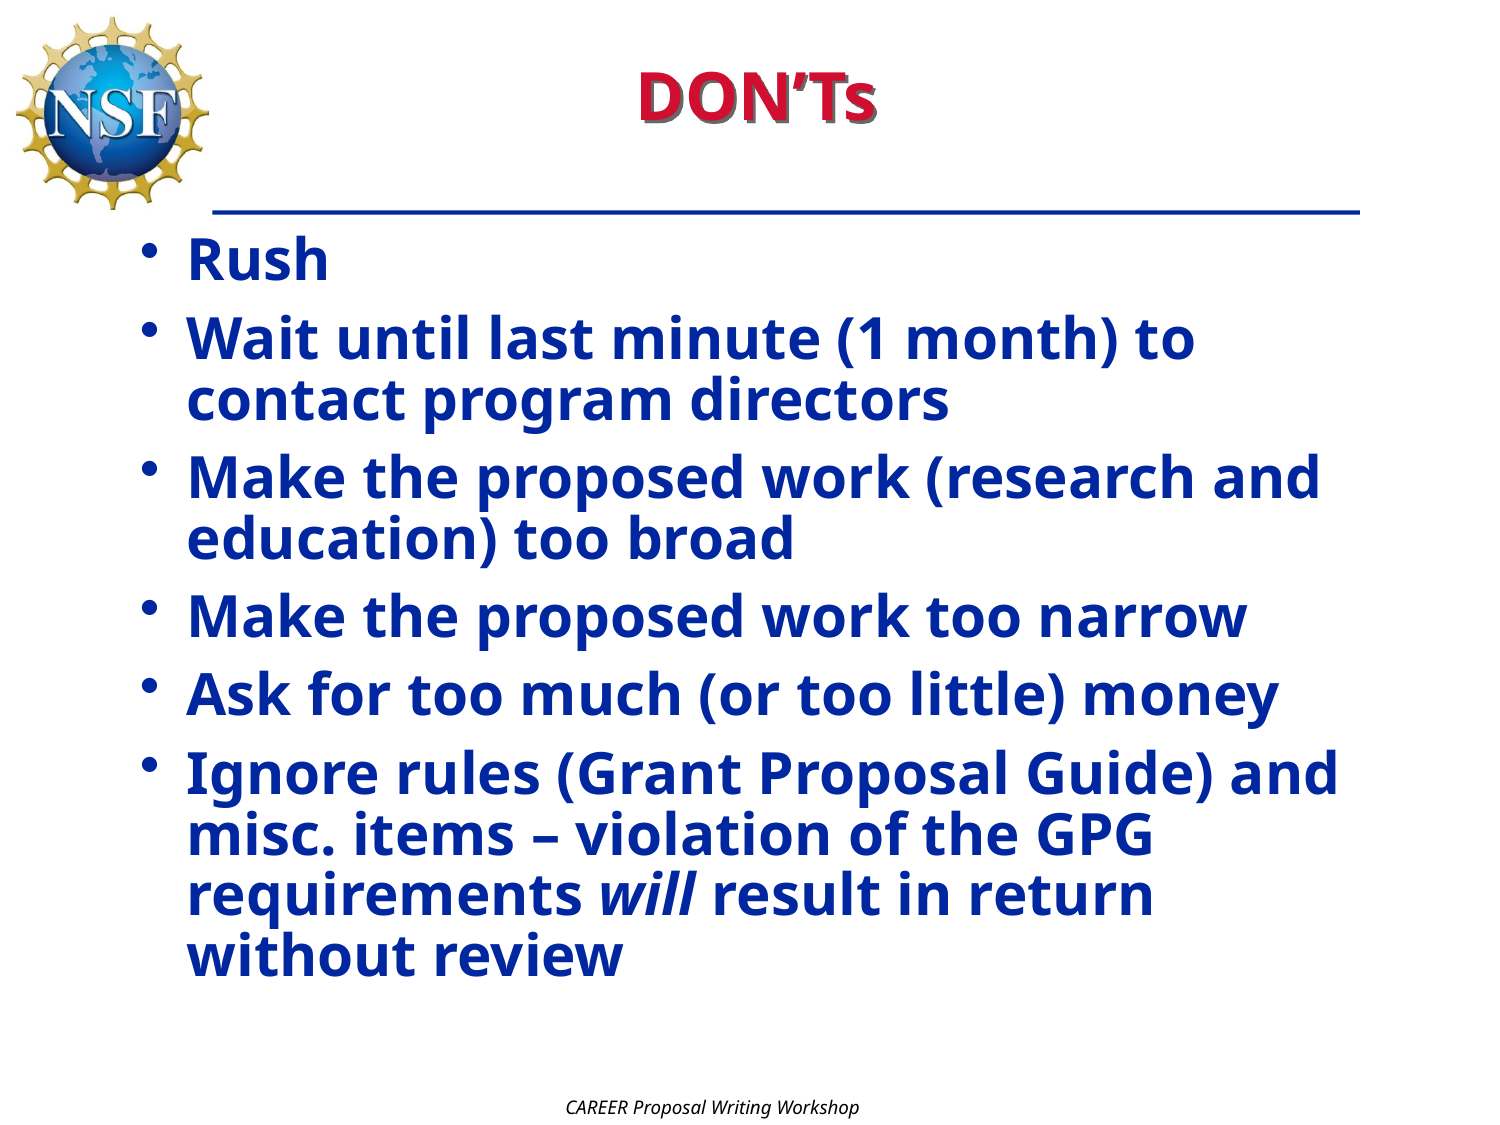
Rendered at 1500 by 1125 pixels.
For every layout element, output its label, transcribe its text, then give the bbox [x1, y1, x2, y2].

title DON’Ts [149, 0, 1363, 201]
picture [12, 12, 212, 213]
list Rush Wait until last minute (1 month) to contact program directors Make the proposed work (research and education) too broad Make the proposed work too narrow Ask for too much (or too little) money Ignore rules (Grant Proposal Guide) and misc. items – violation of the GPG requirements will result in return without review [124, 224, 1363, 1076]
